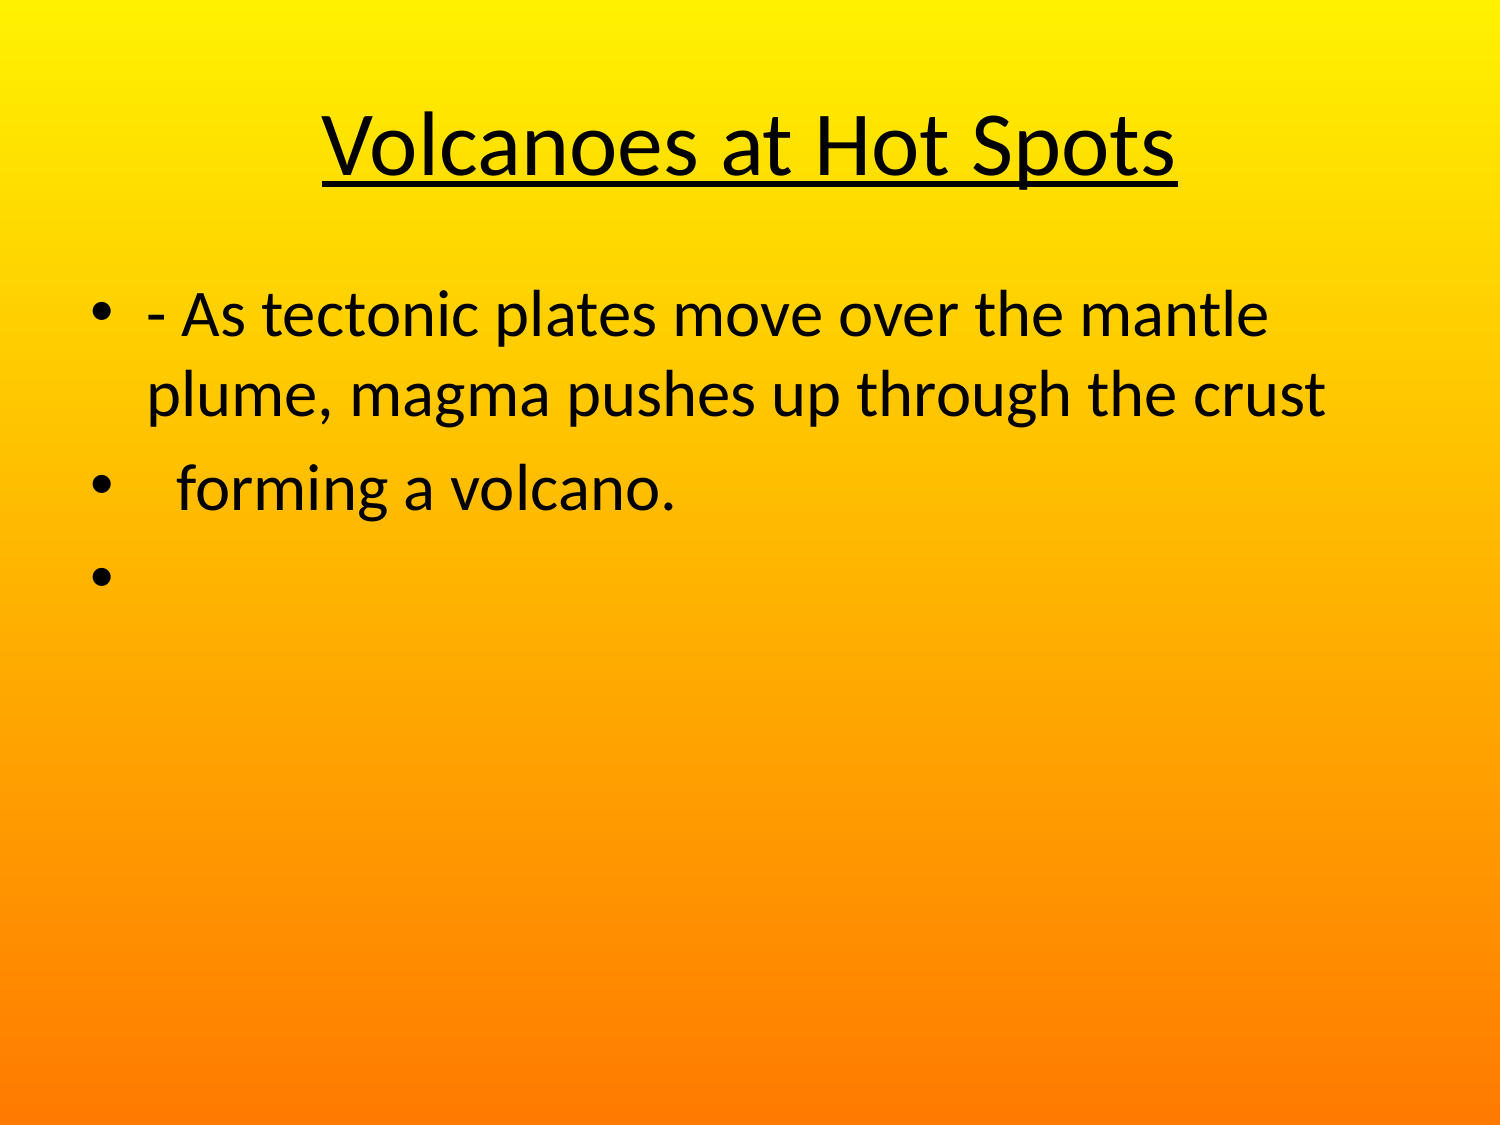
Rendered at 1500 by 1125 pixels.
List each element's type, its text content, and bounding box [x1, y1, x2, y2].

list - As tectonic plates move over the mantle plume, magma pushes up through the crust forming a volcano. [75, 262, 1425, 1005]
title Volcanoes at Hot Spots [75, 45, 1425, 233]
